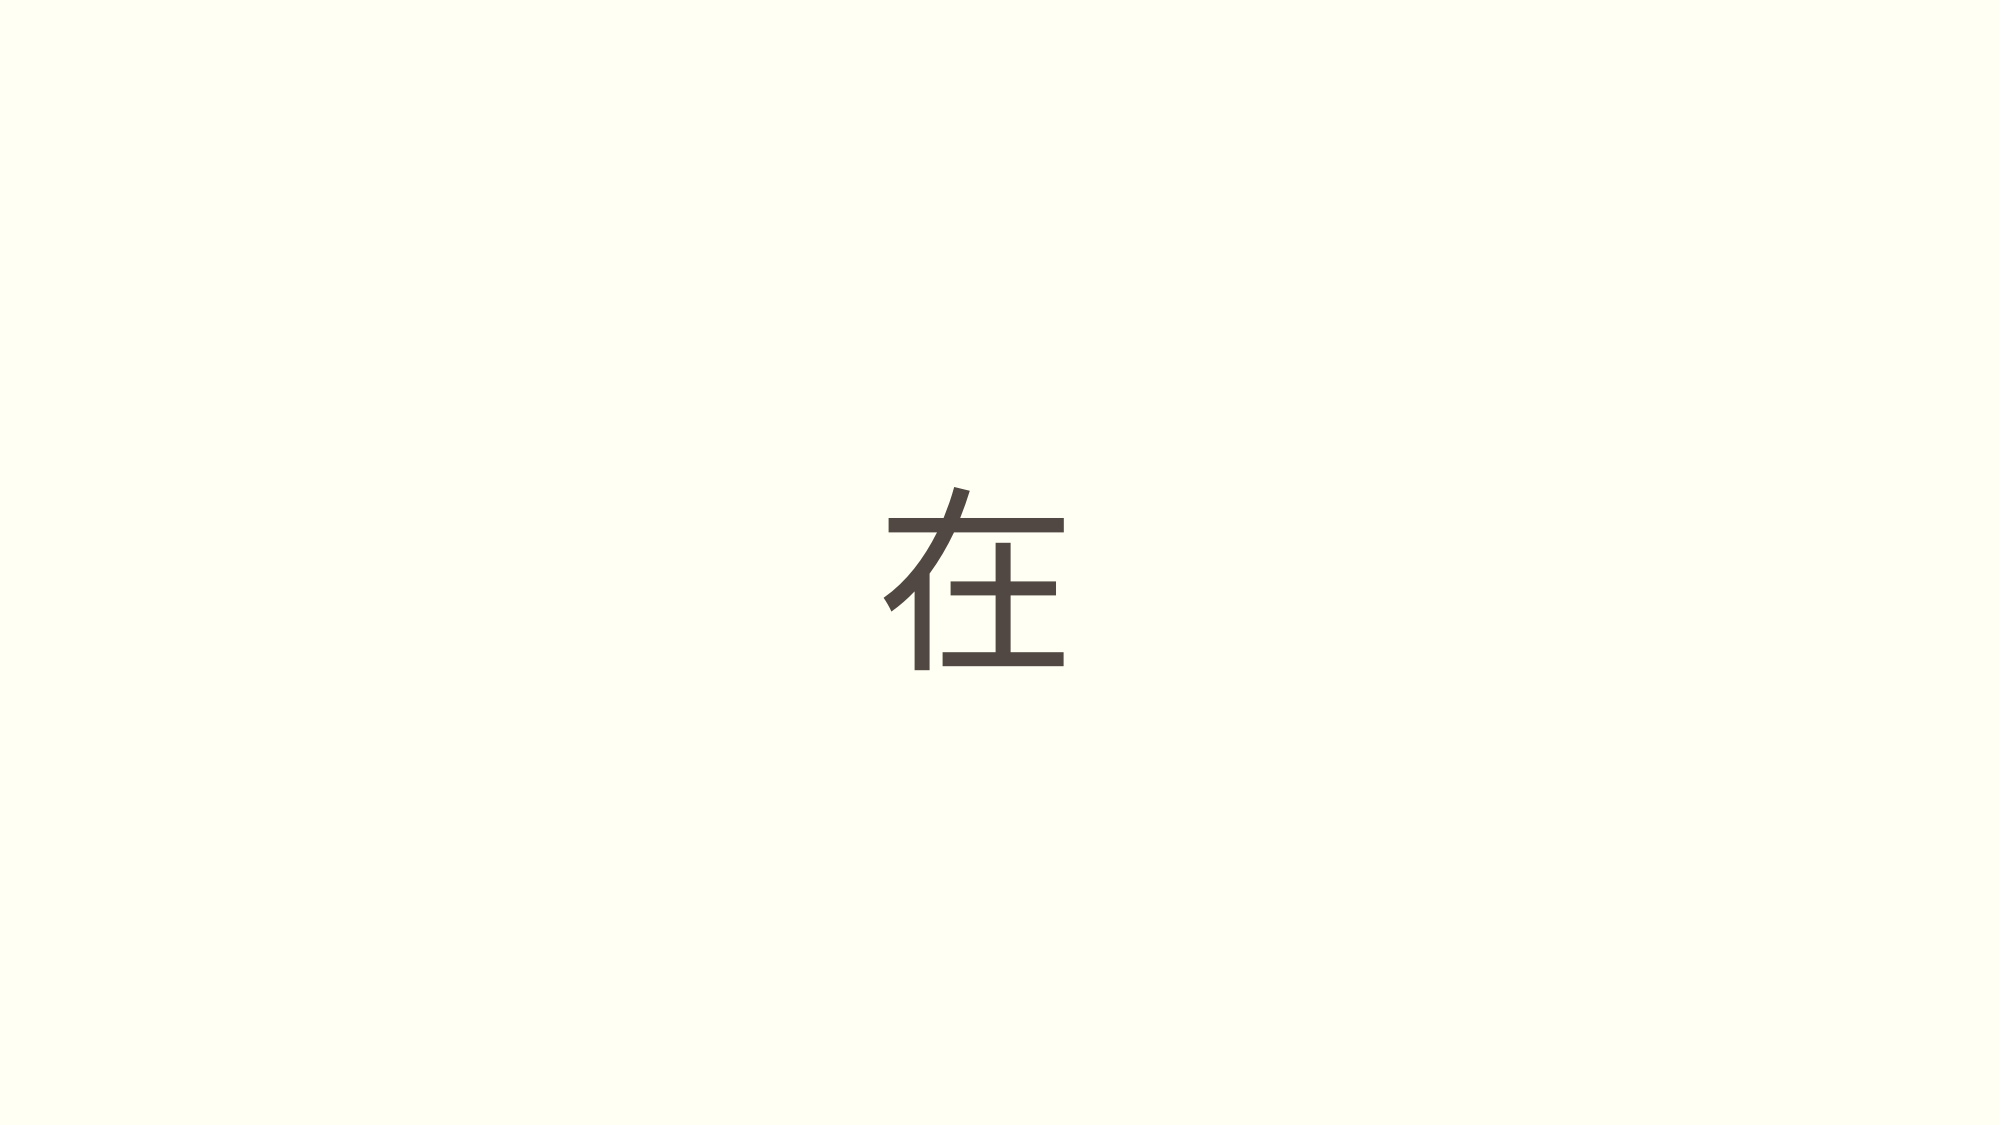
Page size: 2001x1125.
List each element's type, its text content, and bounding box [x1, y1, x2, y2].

text_box 在 [573, 447, 1380, 703]
